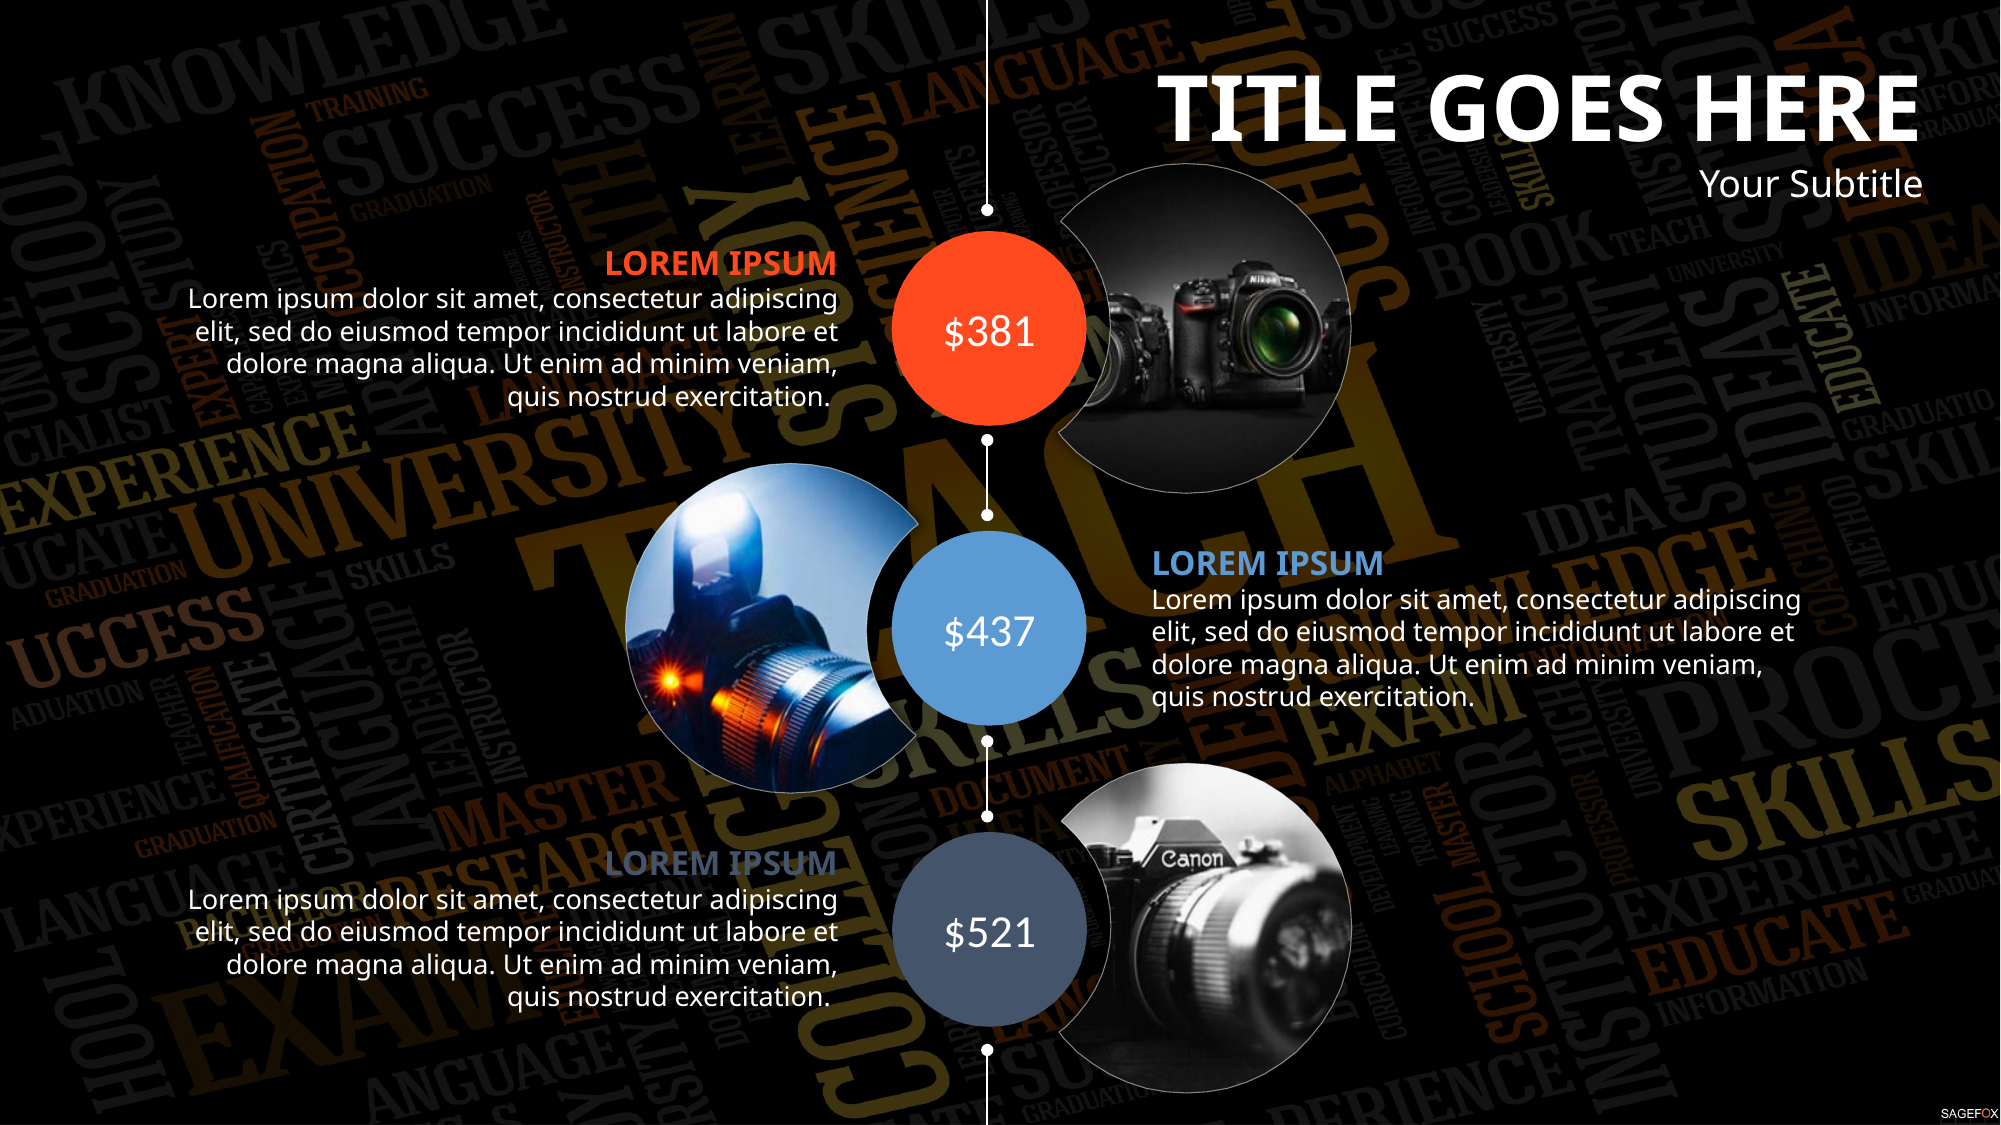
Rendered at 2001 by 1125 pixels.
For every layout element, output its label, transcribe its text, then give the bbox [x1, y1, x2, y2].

text_box [625, 463, 919, 794]
text_box [1058, 212, 1352, 494]
text_box $381 [891, 231, 1087, 426]
text_box [1058, 763, 1352, 1093]
text_box LOREM IPSUM Lorem ipsum dolor sit amet, consectetur adipiscing elit, sed do eiusmod tempor incididunt ut labore et dolore magna aliqua. Ut enim ad minim veniam, quis nostrud exercitation. [1141, 537, 1826, 718]
text_box $521 [892, 831, 1088, 1027]
text_box TITLE GOES HERE Your Subtitle [1035, 42, 1939, 212]
text_box $437 [891, 530, 1087, 726]
text_box LOREM IPSUM Lorem ipsum dolor sit amet, consectetur adipiscing elit, sed do eiusmod tempor incididunt ut labore et dolore magna aliqua. Ut enim ad minim veniam, quis nostrud exercitation. [163, 837, 848, 1017]
picture [0, 0, 2001, 1125]
text_box LOREM IPSUM Lorem ipsum dolor sit amet, consectetur adipiscing elit, sed do eiusmod tempor incididunt ut labore et dolore magna aliqua. Ut enim ad minim veniam, quis nostrud exercitation. [163, 236, 848, 417]
